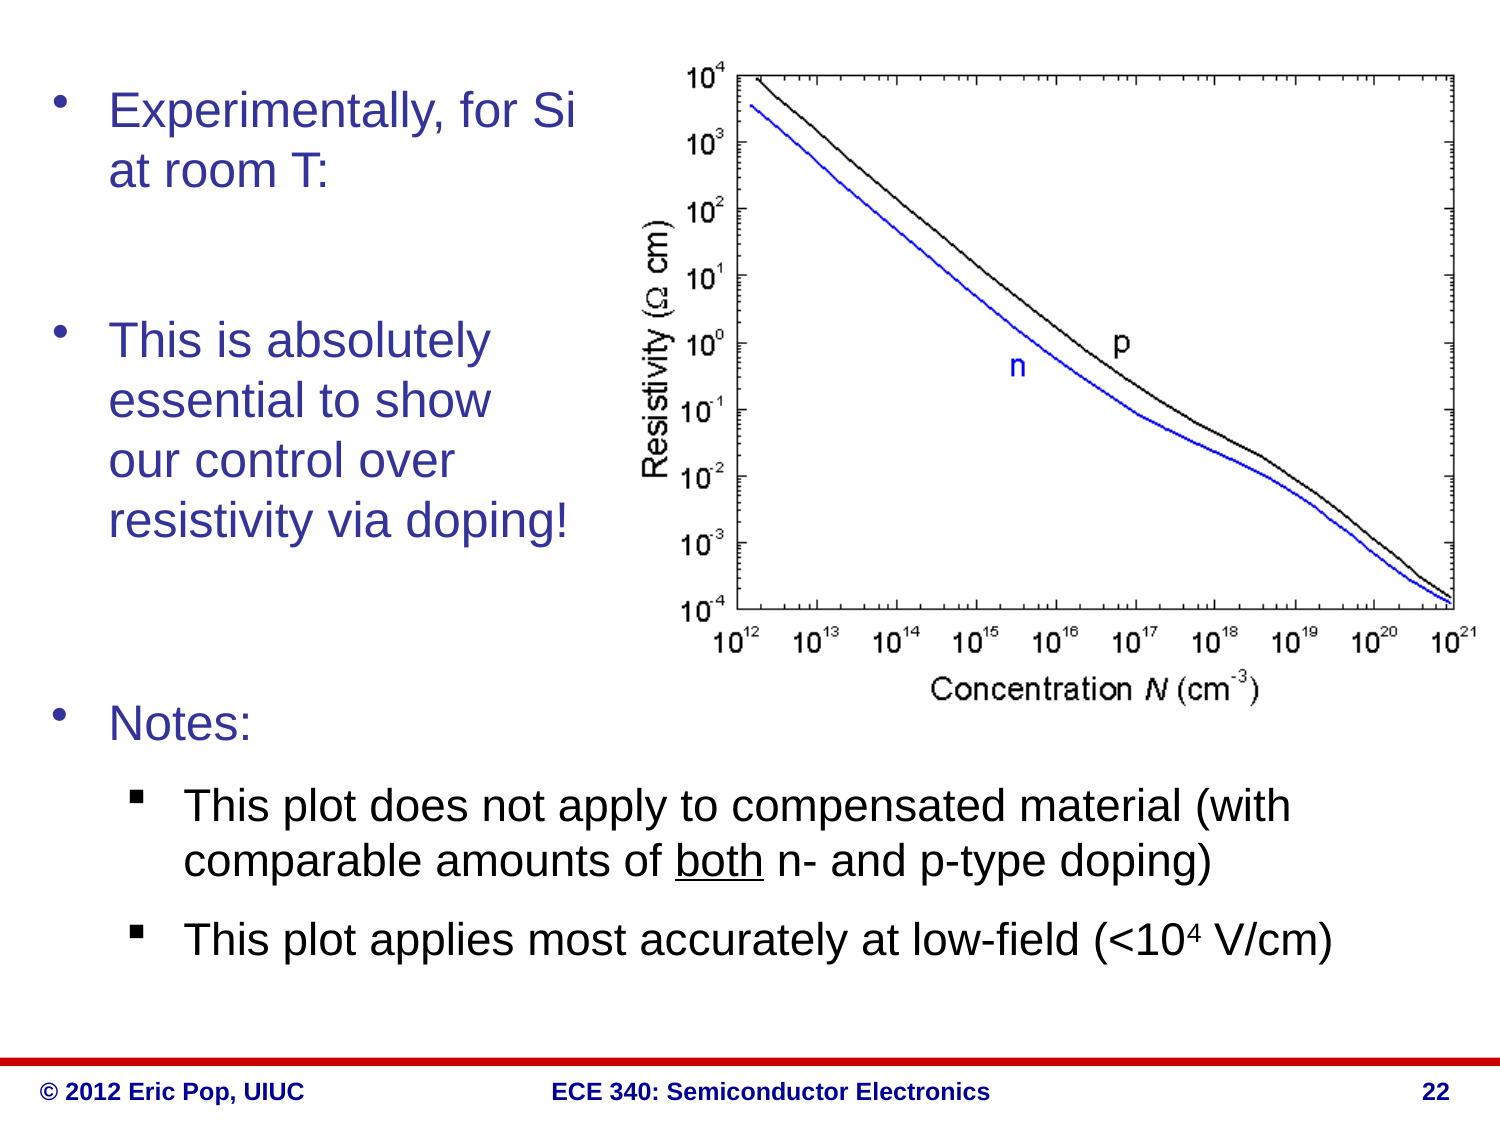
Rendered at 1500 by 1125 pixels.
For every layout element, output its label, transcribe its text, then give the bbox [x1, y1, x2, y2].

list Experimentally, for Si at room T: This is absolutely essential to show our control over resistivity via doping! [36, 70, 590, 601]
slide_number 22 [1362, 1075, 1451, 1106]
text_box Notes: This plot does not apply to compensated material (with comparable amounts of both n- and p-type doping) This plot applies most accurately at low-field (<104 V/cm) [36, 682, 1469, 1030]
picture [595, 17, 1500, 724]
